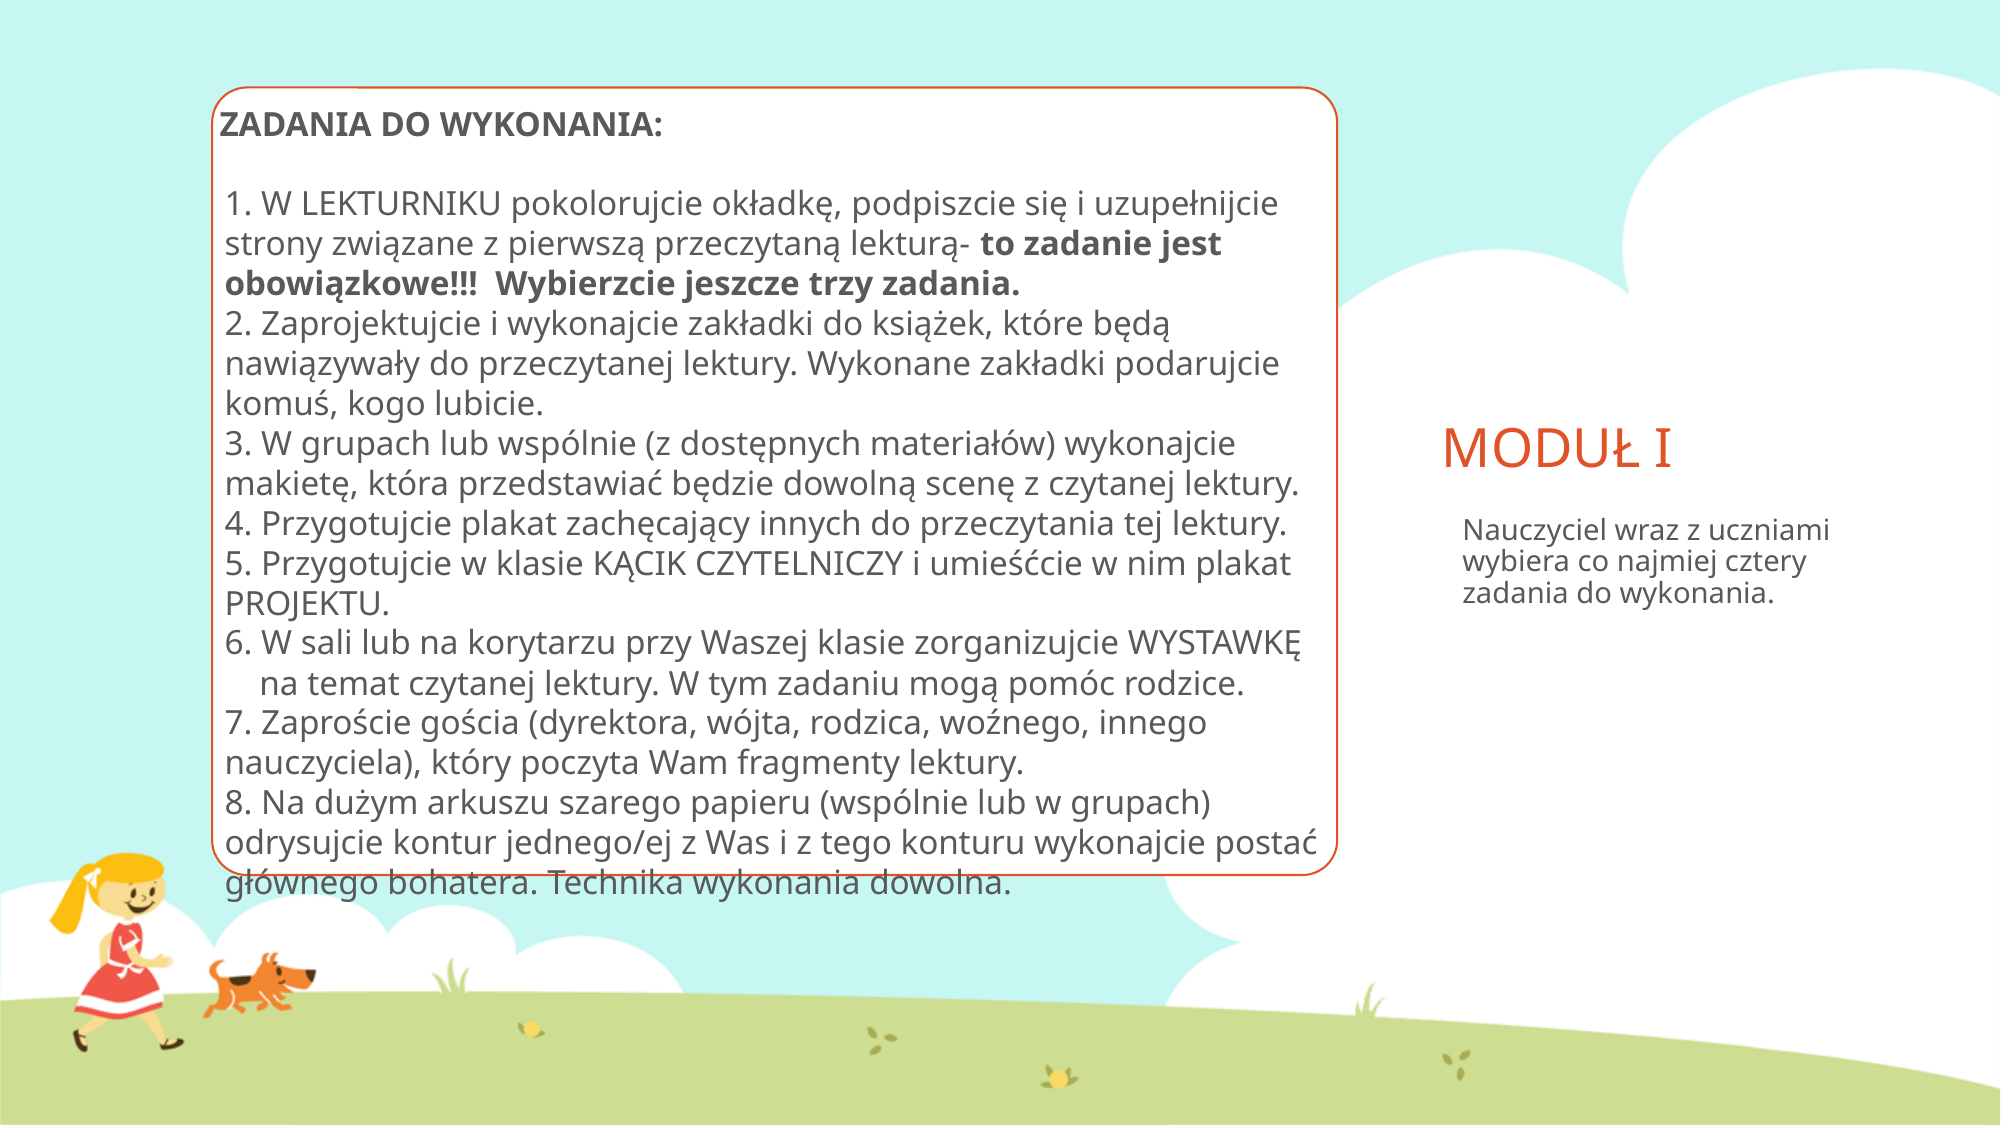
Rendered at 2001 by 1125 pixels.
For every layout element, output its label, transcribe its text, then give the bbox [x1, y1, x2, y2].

text_box ZADANIA DO WYKONANIA: 1. W LEKTURNIKU pokolorujcie okładkę, podpiszcie się i uzupełnijcie strony związane z pierwszą przeczytaną lekturą- to zadanie jest obowiązkowe!!! Wybierzcie jeszcze trzy zadania. 2. Zaprojektujcie i wykonajcie zakładki do książek, które będą nawiązywały do przeczytanej lektury. Wykonane zakładki podarujcie komuś, kogo lubicie. 3. W grupach lub wspólnie (z dostępnych materiałów) wykonajcie makietę, która przedstawiać będzie dowolną scenę z czytanej lektury. 4. Przygotujcie plakat zachęcający innych do przeczytania tej lektury. 5. Przygotujcie w klasie KĄCIK CZYTELNICZY i umieśćcie w nim plakat PROJEKTU. 6. W sali lub na korytarzu przy Waszej klasie zorganizujcie WYSTAWKĘ na temat czytanej lektury. W tym zadaniu mogą pomóc rodzice. 7. Zaproście gościa (dyrektora, wójta, rodzica, woźnego, innego nauczyciela), który poczyta Wam fragmenty lektury. 8. Na dużym arkuszu szarego papieru (wspólnie lub w grupach) odrysujcie kontur jednego/ej z Was i z tego konturu wykonajcie postać głównego bohatera. Technika wykonania dowolna. [134, 95, 1358, 909]
title MODUŁ I [1426, 105, 1877, 487]
picture [0, 0, 2001, 1125]
list Nauczyciel wraz z uczniami wybiera co najmiej cztery zadania do wykonania. [1447, 507, 1898, 694]
